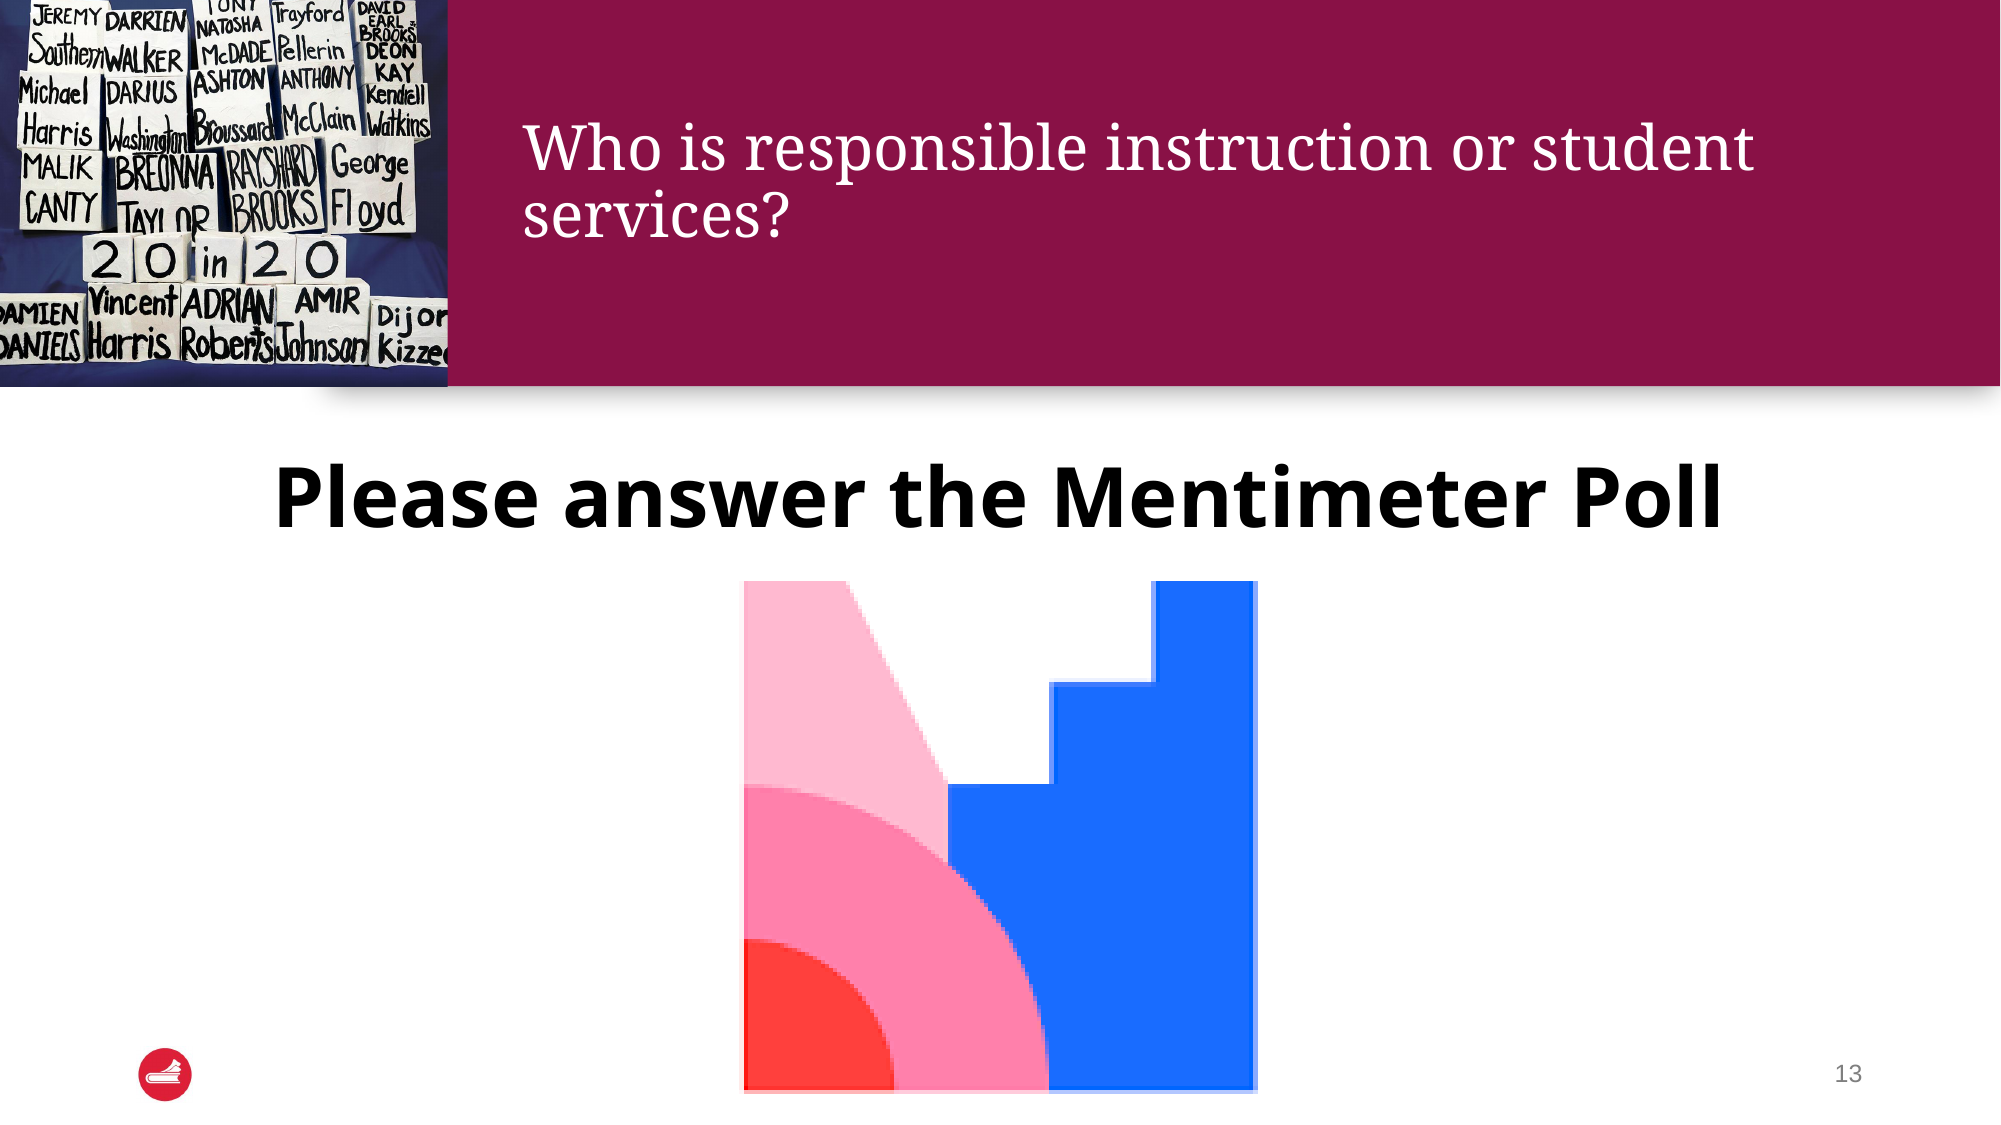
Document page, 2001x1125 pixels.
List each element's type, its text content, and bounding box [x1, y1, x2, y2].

list Please answer the Mentimeter Poll [136, 436, 1863, 1023]
picture [136, 1046, 193, 1103]
picture [0, 0, 448, 387]
title Who is responsible instruction or student services? [507, 66, 1961, 259]
picture [691, 580, 1308, 1103]
slide_number 13 [1712, 1042, 1863, 1103]
